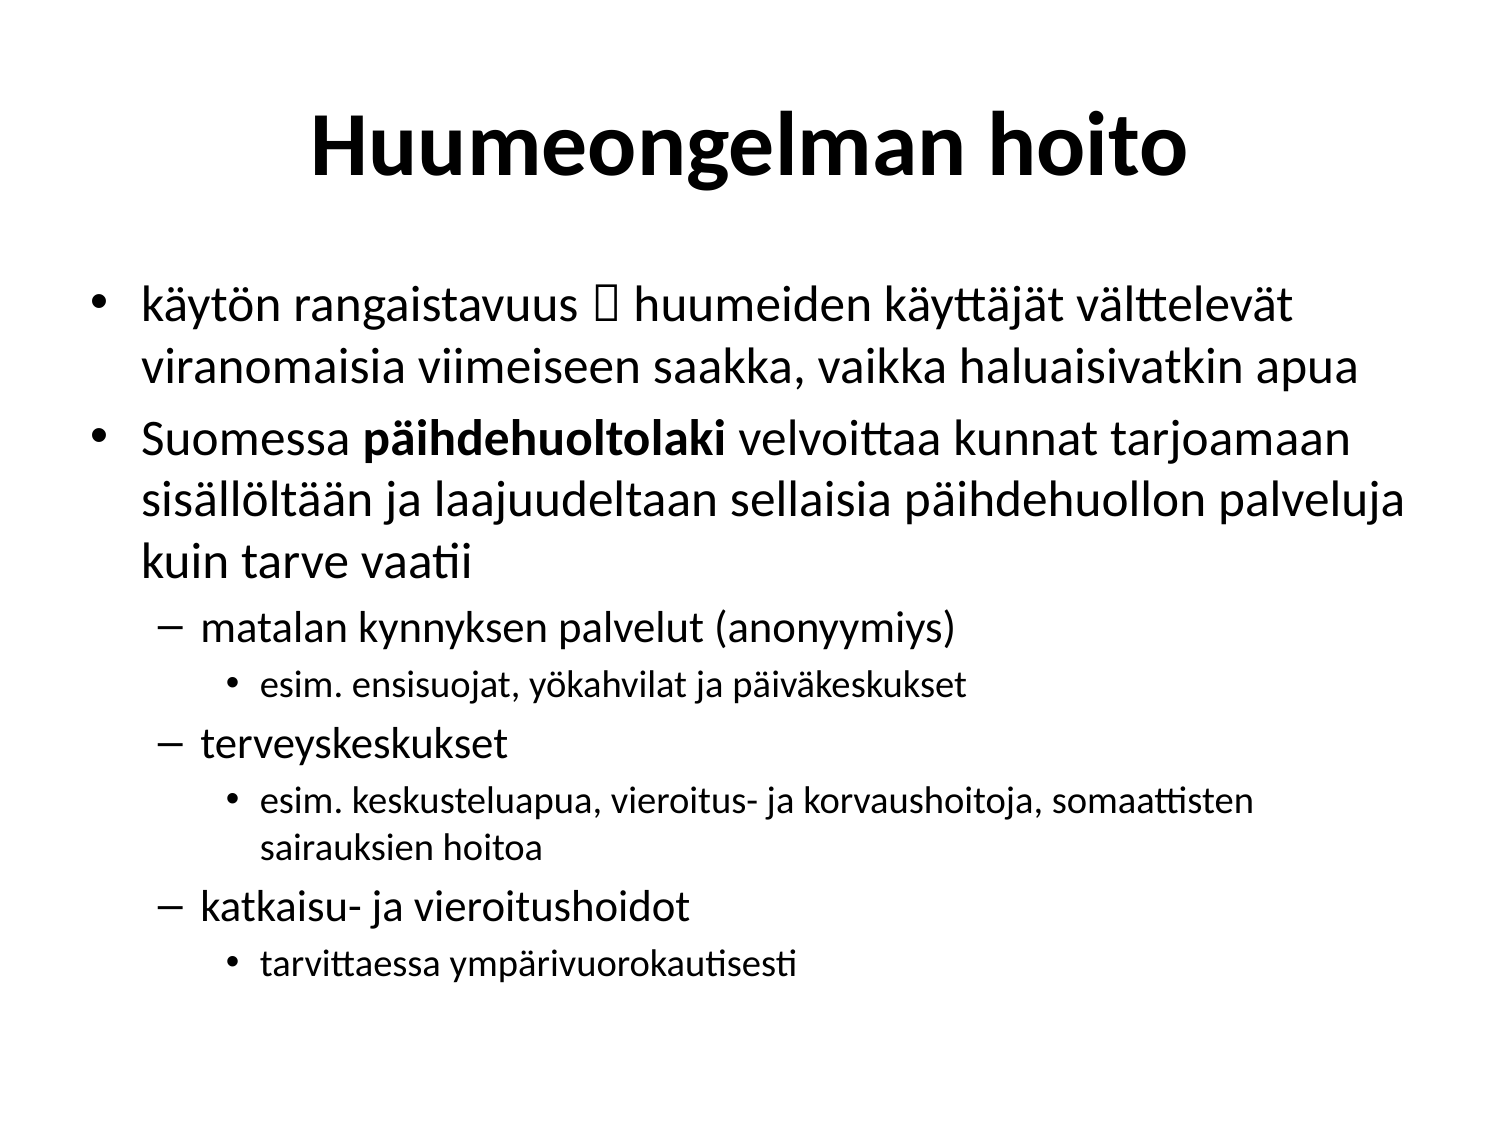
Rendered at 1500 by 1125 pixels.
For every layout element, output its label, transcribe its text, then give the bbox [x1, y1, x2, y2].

list käytön rangaistavuus  huumeiden käyttäjät välttelevät viranomaisia viimeiseen saakka, vaikka haluaisivatkin apua Suomessa päihdehuoltolaki velvoittaa kunnat tarjoamaan sisällöltään ja laajuudeltaan sellaisia päihdehuollon palveluja kuin tarve vaatii matalan kynnyksen palvelut (anonyymiys) esim. ensisuojat, yökahvilat ja päiväkeskukset terveyskeskukset esim. keskusteluapua, vieroitus- ja korvaushoitoja, somaattisten sairauksien hoitoa katkaisu- ja vieroitushoidot tarvittaessa ympärivuorokautisesti [75, 262, 1425, 1005]
title Huumeongelman hoito [75, 45, 1425, 233]
